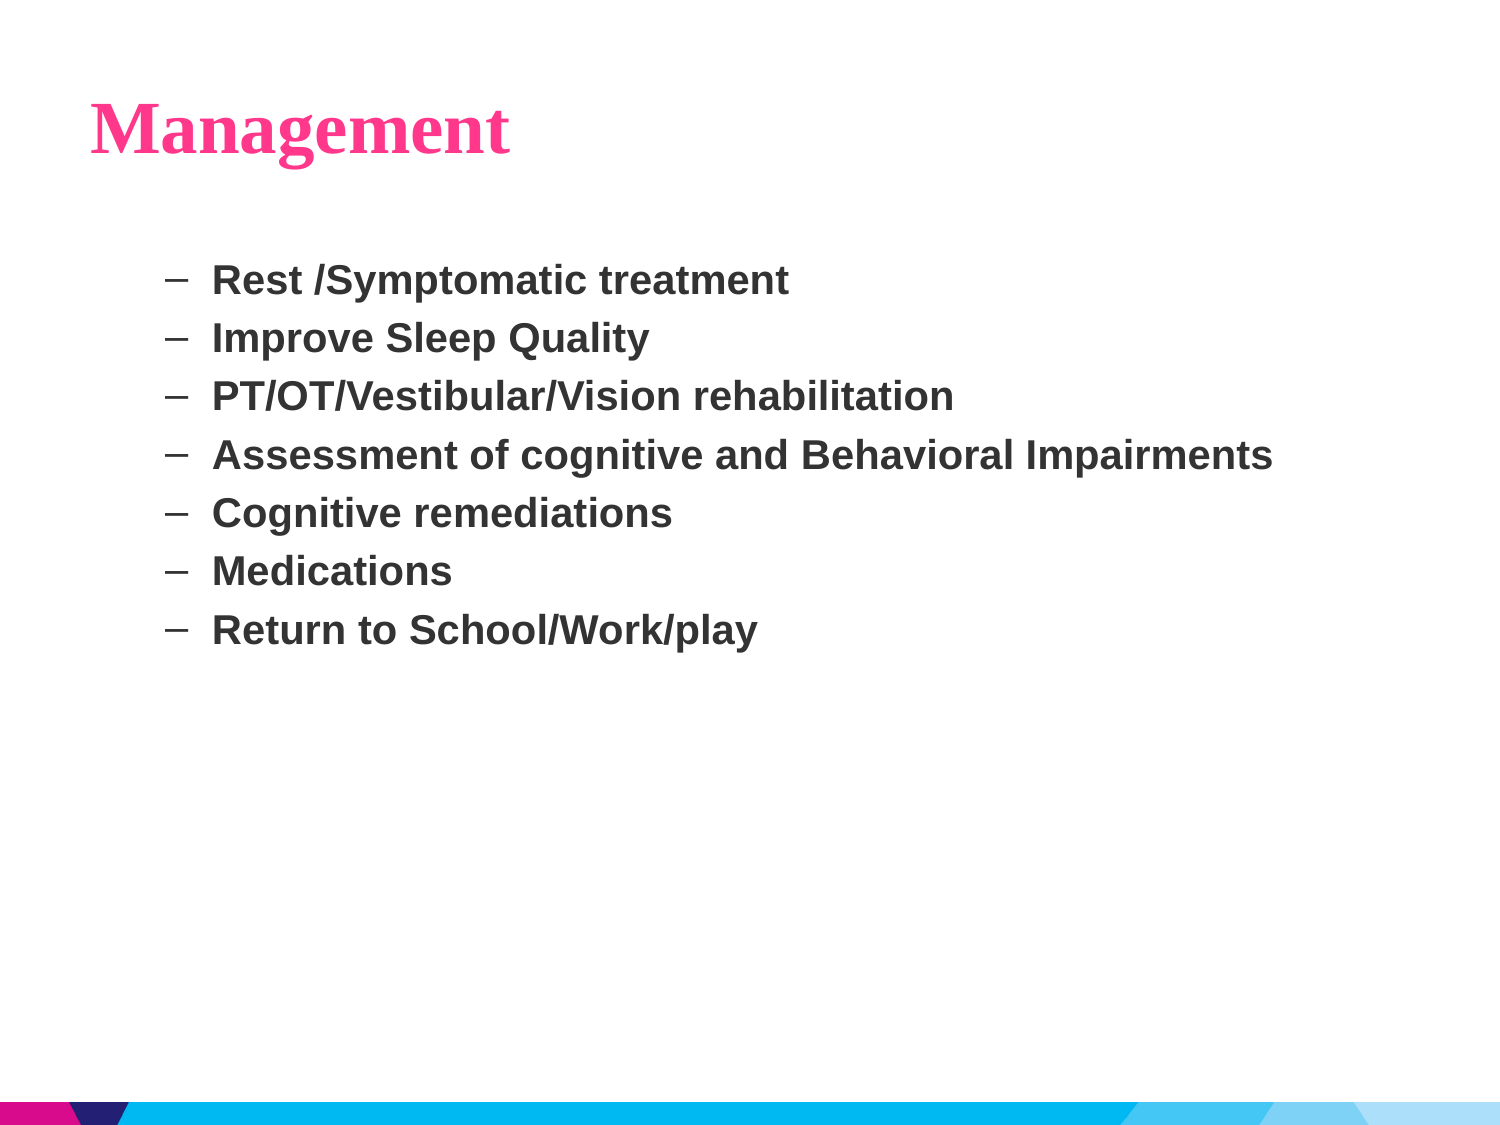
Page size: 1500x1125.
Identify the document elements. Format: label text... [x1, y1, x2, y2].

picture [1122, 1102, 1500, 1125]
list Rest /Symptomatic treatment Improve Sleep Quality PT/OT/Vestibular/Vision rehabilitation Assessment of cognitive and Behavioral Impairments Cognitive remediations Medications Return to School/Work/play [75, 244, 1425, 988]
picture [0, 1102, 127, 1125]
title Management [75, 71, 1425, 192]
